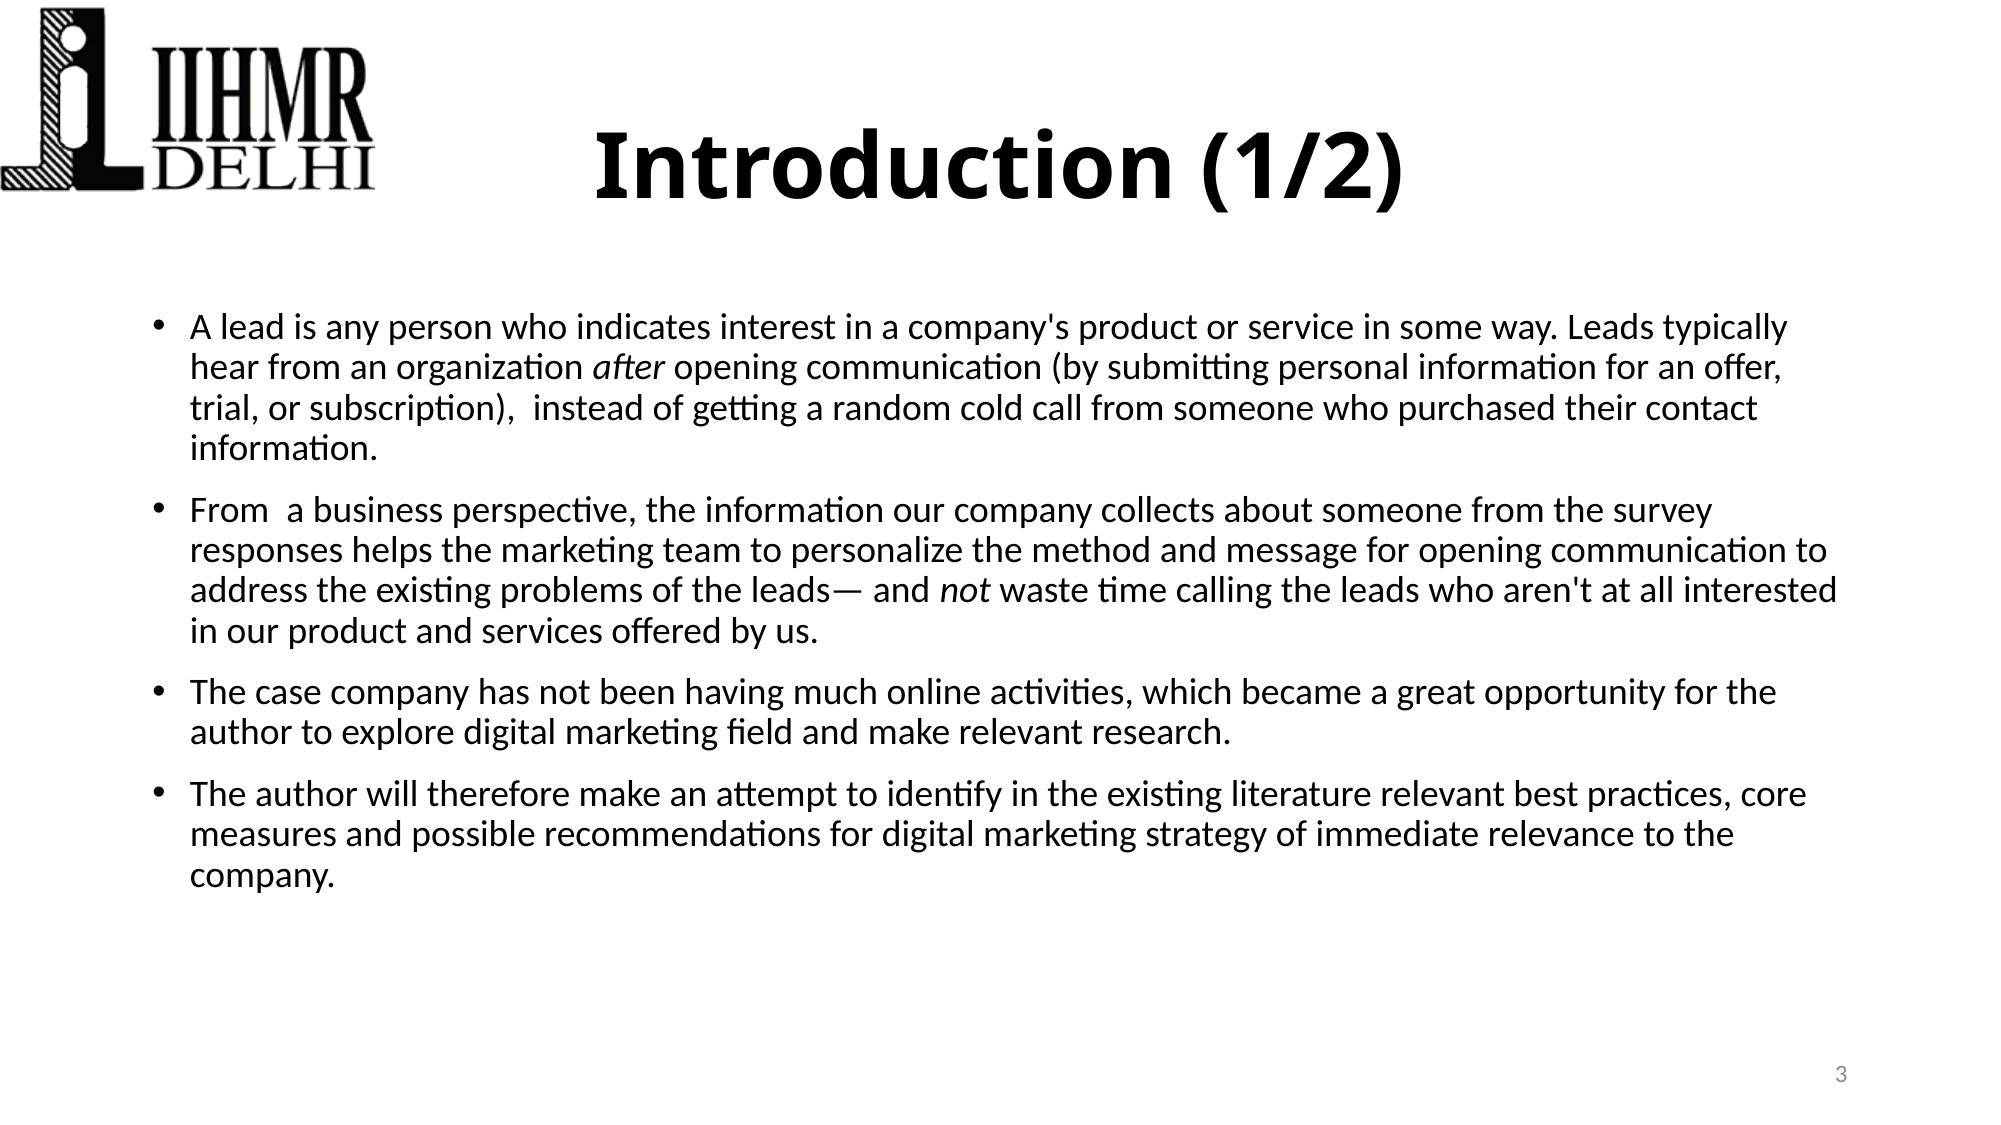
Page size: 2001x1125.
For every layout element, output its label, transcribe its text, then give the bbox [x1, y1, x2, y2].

picture [0, 3, 399, 192]
slide_number 3 [1412, 1042, 1863, 1103]
list A lead is any person who indicates interest in a company's product or service in some way. Leads typically hear from an organization after opening communication (by submitting personal information for an offer, trial, or subscription), instead of getting a random cold call from someone who purchased their contact information. From a business perspective, the information our company collects about someone from the survey responses helps the marketing team to personalize the method and message for opening communication to address the existing problems of the leads— and not waste time calling the leads who aren't at all interested in our product and services offered by us. The case company has not been having much online activities, which became a great opportunity for the author to explore digital marketing field and make relevant research. The author will therefore make an attempt to identify in the existing literature relevant best practices, core measures and possible recommendations for digital marketing strategy of immediate relevance to the company. [137, 299, 1863, 1014]
title Introduction (1/2) [137, 59, 1863, 278]
